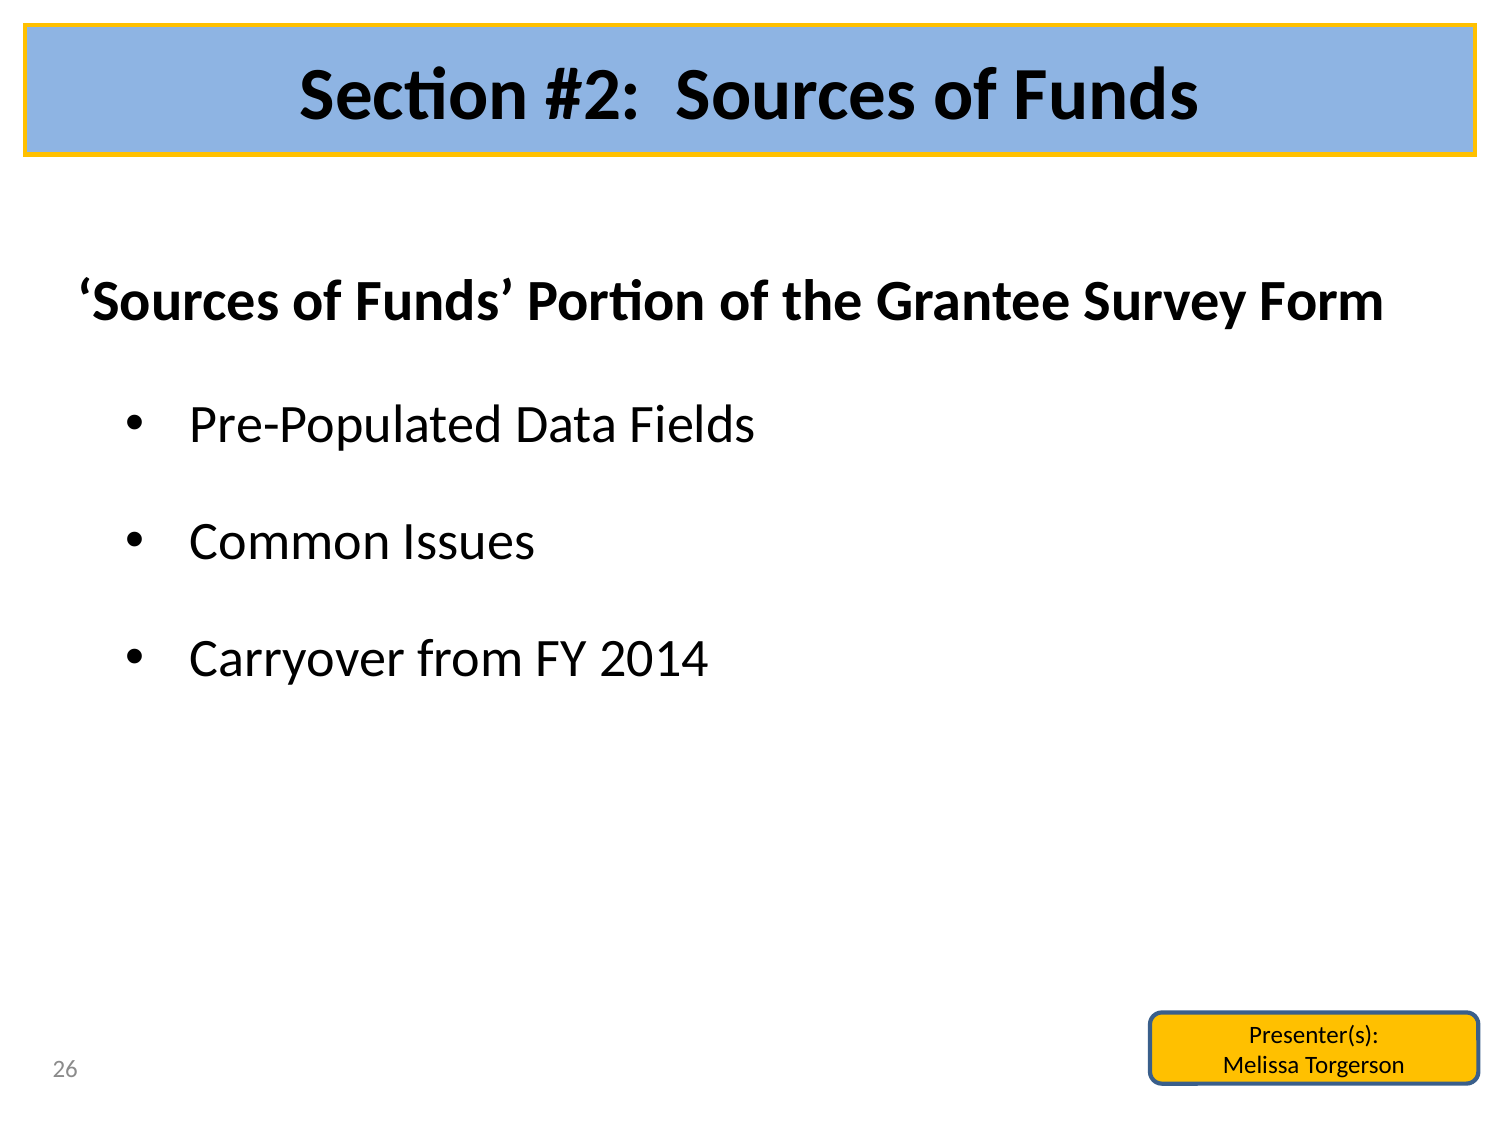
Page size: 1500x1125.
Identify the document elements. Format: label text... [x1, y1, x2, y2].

title Section #2: Sources of Funds [24, 24, 1476, 156]
text_box Presenter(s): Melissa Torgerson [1147, 1010, 1481, 1086]
list ‘Sources of Funds’ Portion of the Grantee Survey Form Pre-Populated Data Fields Common Issues Carryover from FY 2014 [62, 262, 1426, 975]
text_box 26 [37, 1037, 388, 1098]
